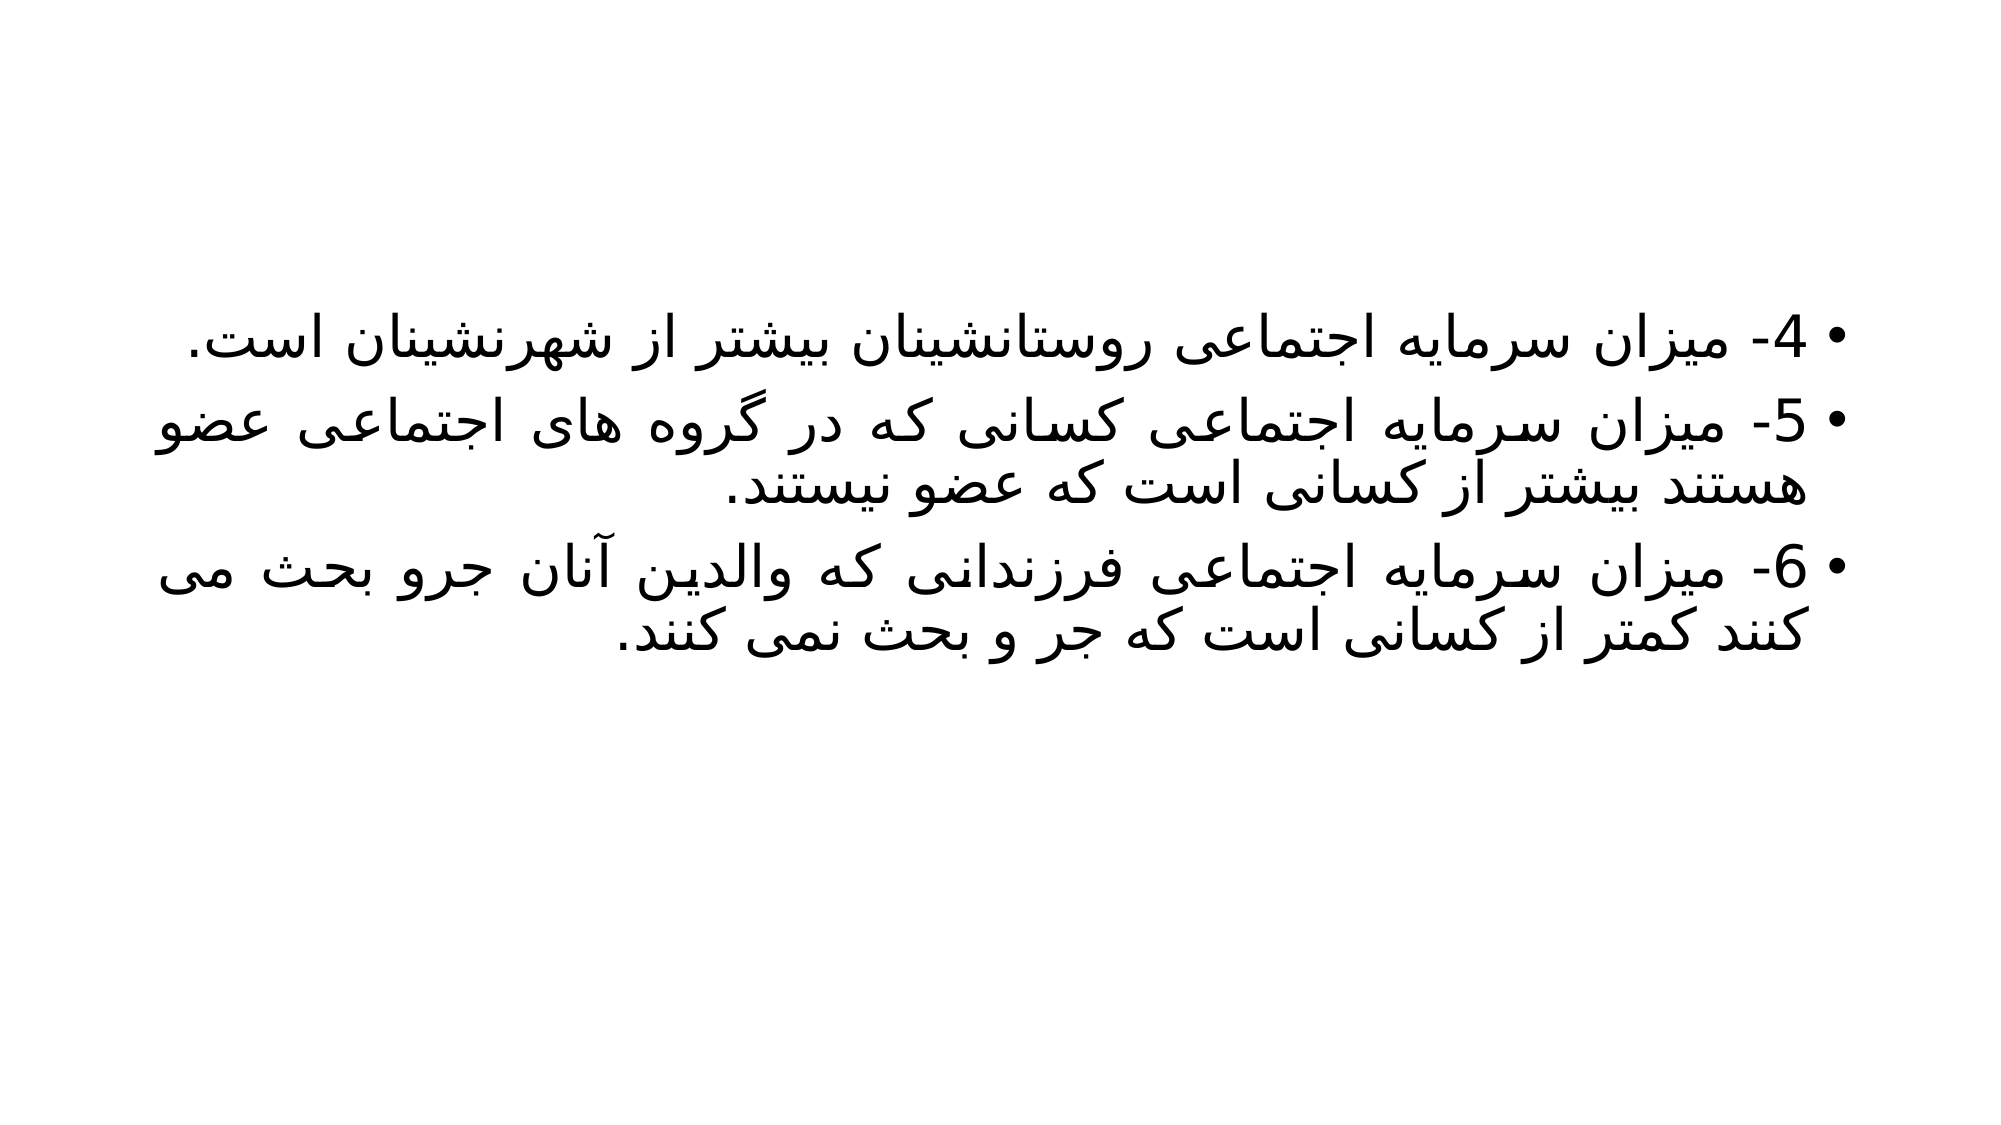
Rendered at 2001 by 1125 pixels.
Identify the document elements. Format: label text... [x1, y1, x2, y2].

list 4- میزان سرمایه اجتماعی روستانشینان بیشتر از شهرنشینان است. 5- میزان سرمایه اجتماعی کسانی که در گروه های اجتماعی عضو هستند بیشتر از کسانی است که عضو نیستند. 6- میزان سرمایه اجتماعی فرزندانی که والدین آنان جرو بحث می کنند کمتر از کسانی است که جر و بحث نمی کنند. [137, 299, 1863, 1014]
